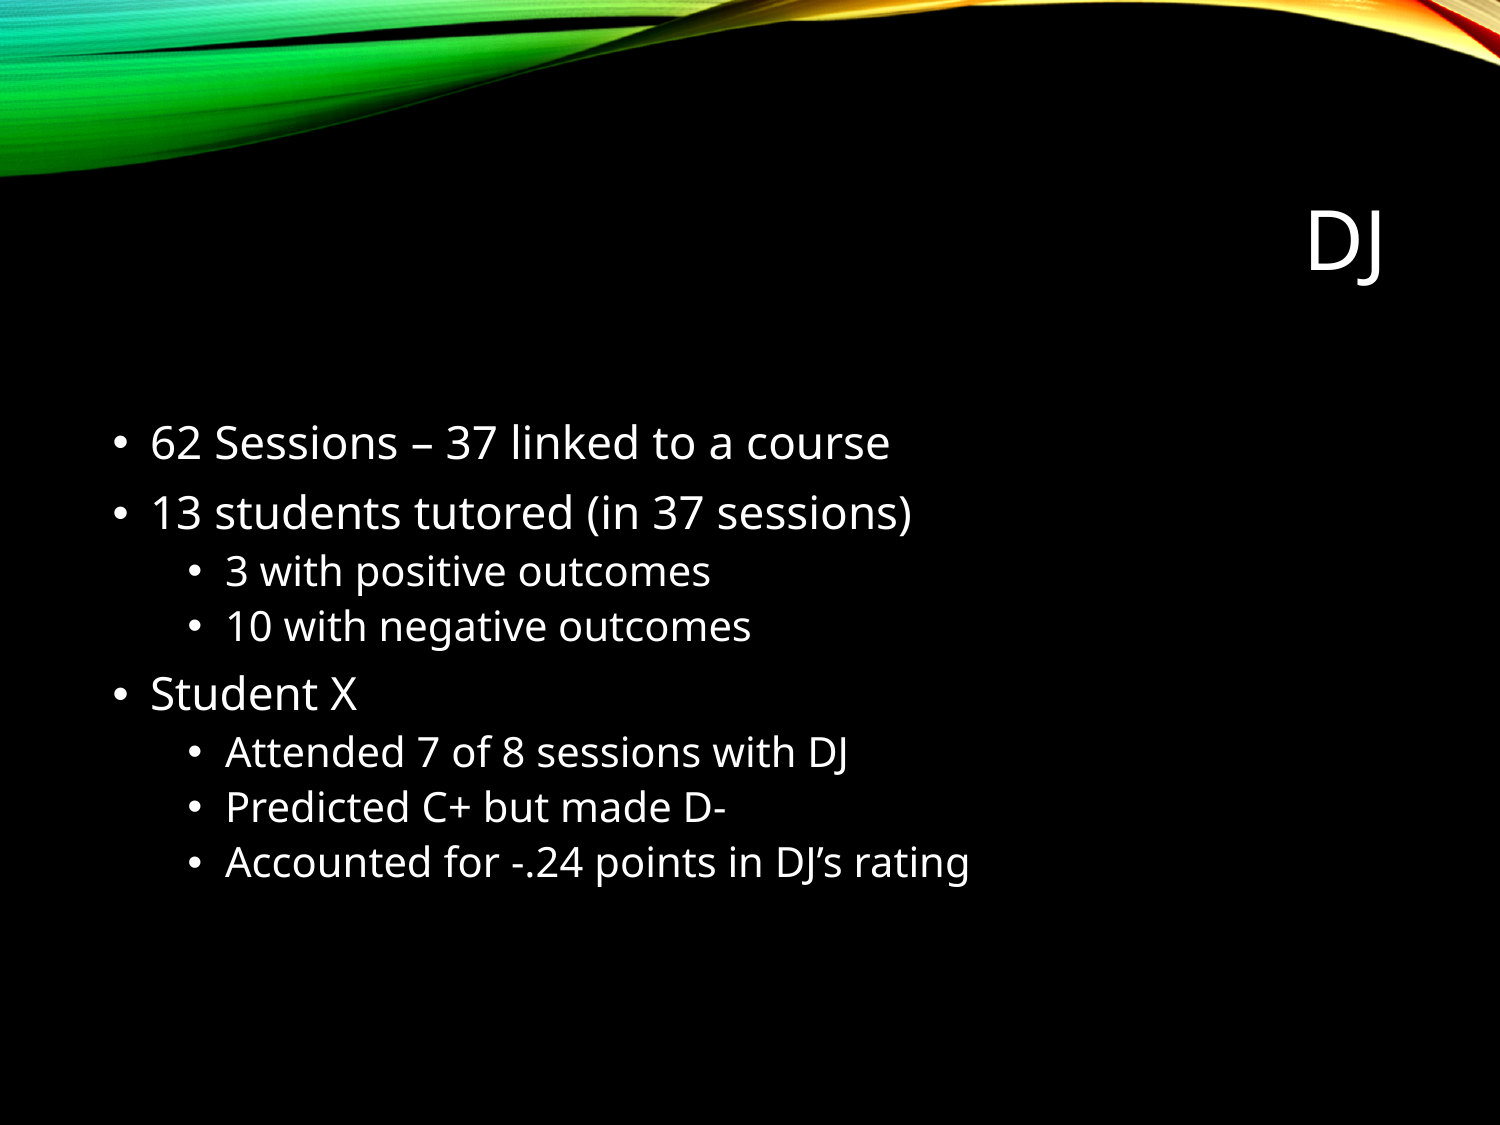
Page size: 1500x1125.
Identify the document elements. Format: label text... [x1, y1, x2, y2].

picture [0, 0, 1500, 178]
list 62 Sessions – 37 linked to a course 13 students tutored (in 37 sessions) 3 with positive outcomes 10 with negative outcomes Student X Attended 7 of 8 sessions with DJ Predicted C+ but made D- Accounted for -.24 points in DJ’s rating [97, 412, 1403, 1028]
title DJ [356, 137, 1403, 350]
